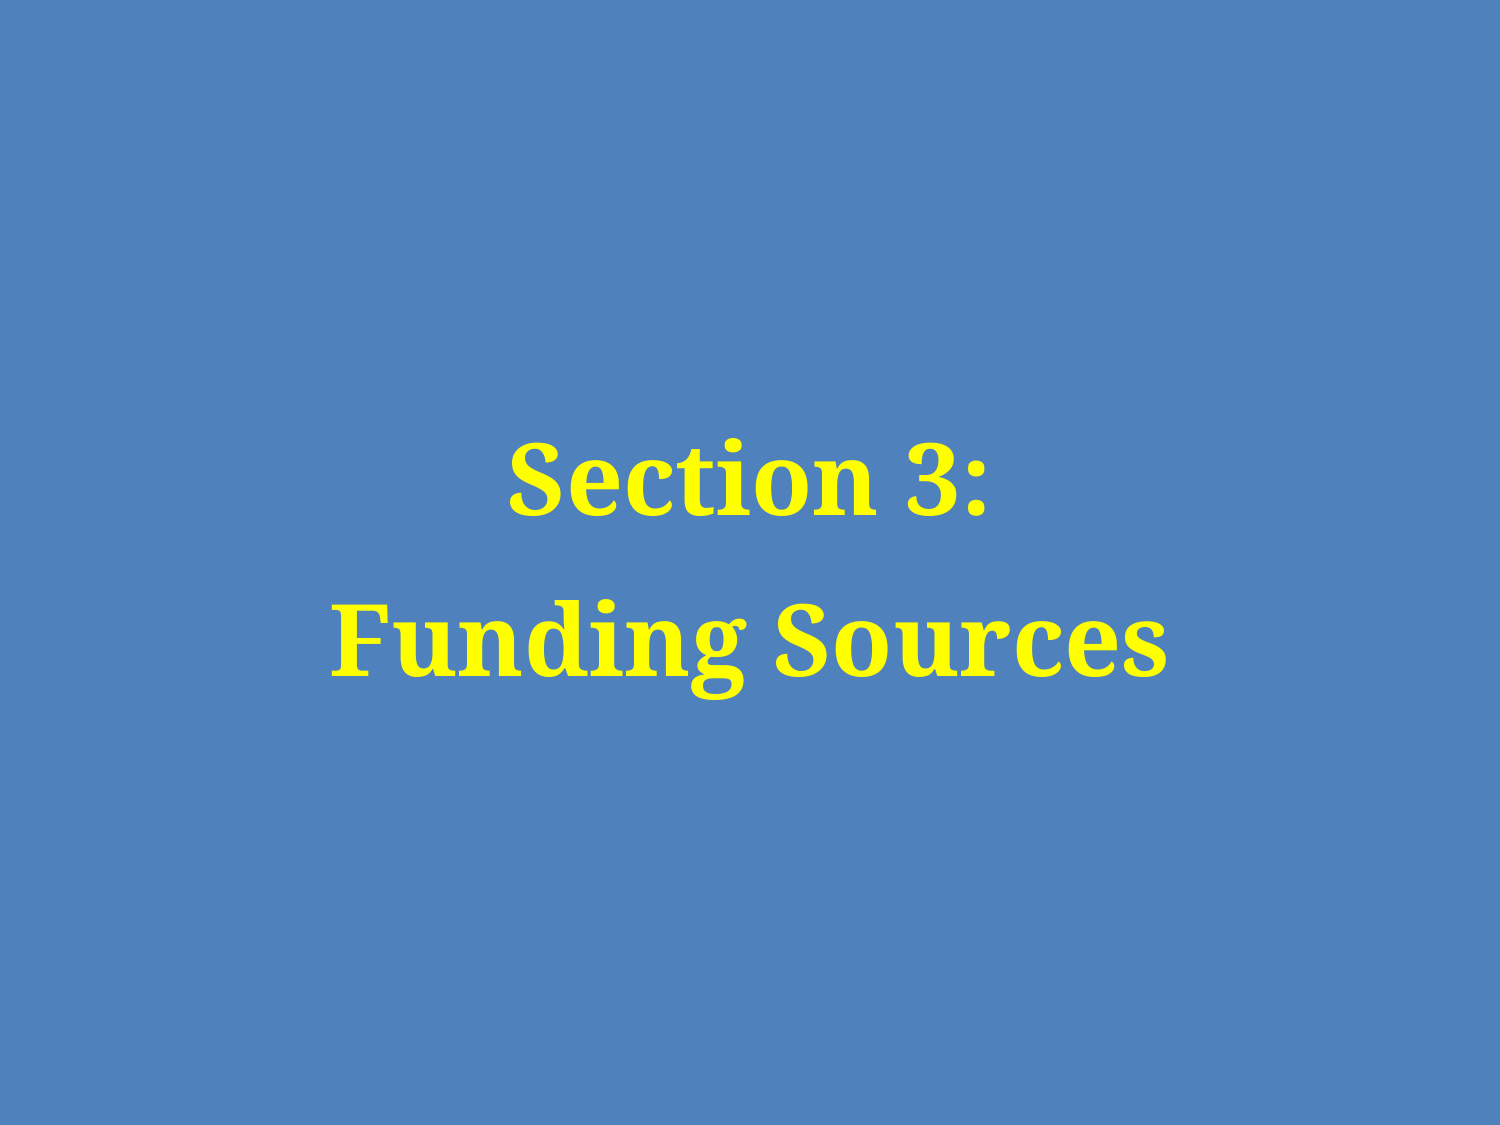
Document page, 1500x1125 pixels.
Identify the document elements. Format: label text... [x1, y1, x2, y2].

subtitle Section 3: Funding Sources [0, 412, 1500, 700]
